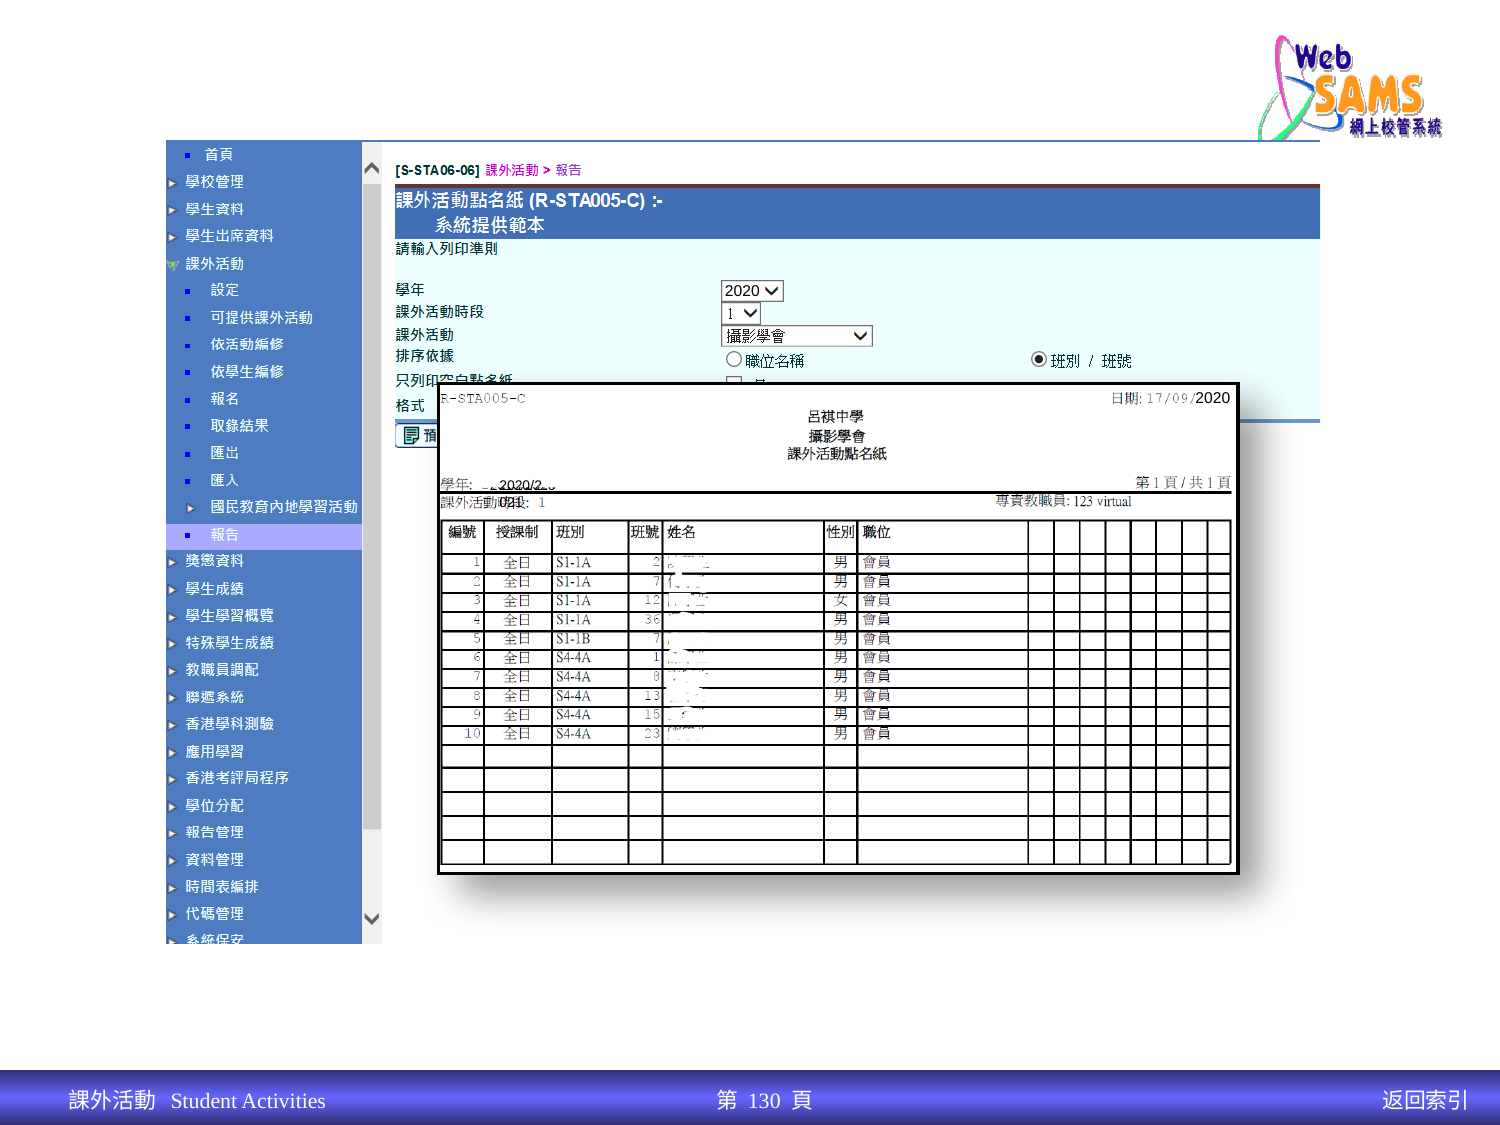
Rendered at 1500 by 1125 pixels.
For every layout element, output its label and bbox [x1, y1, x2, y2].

picture [165, 28, 1451, 945]
